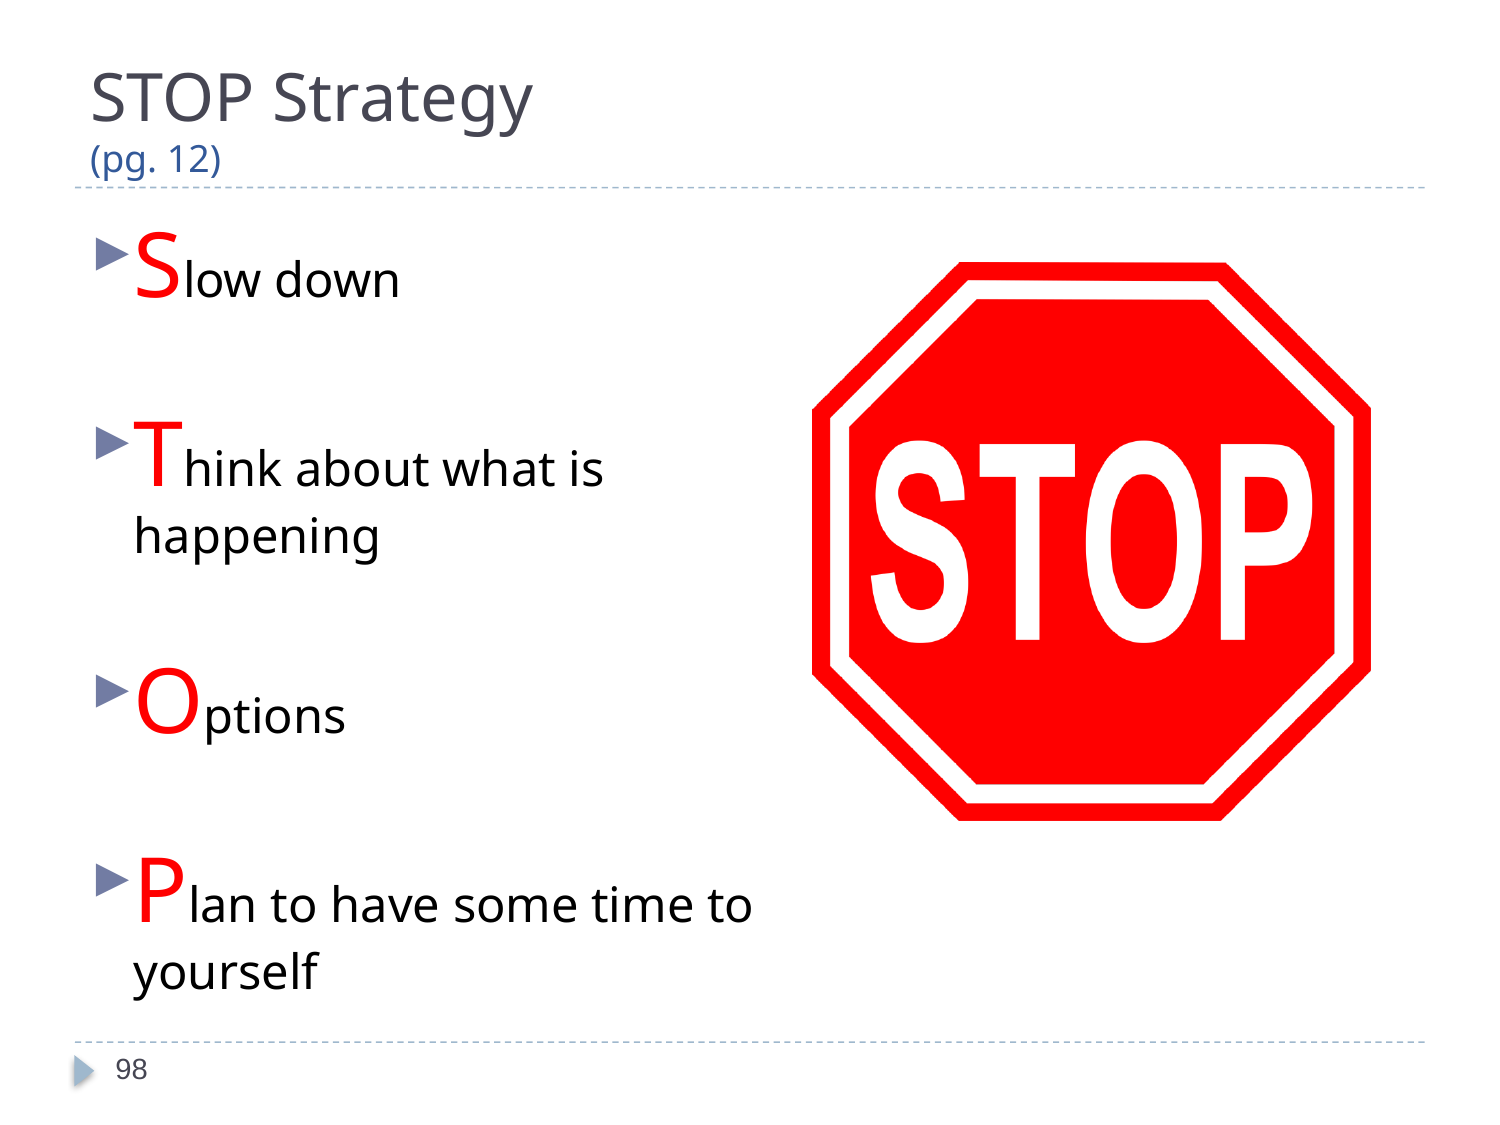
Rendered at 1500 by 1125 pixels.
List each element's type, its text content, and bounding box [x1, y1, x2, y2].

list Slow down Think about what is happening Options Plan to have some time to yourself [75, 200, 838, 1010]
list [812, 262, 1371, 821]
title STOP Strategy (pg. 12) [75, 37, 1425, 188]
slide_number 98 [100, 1042, 426, 1103]
